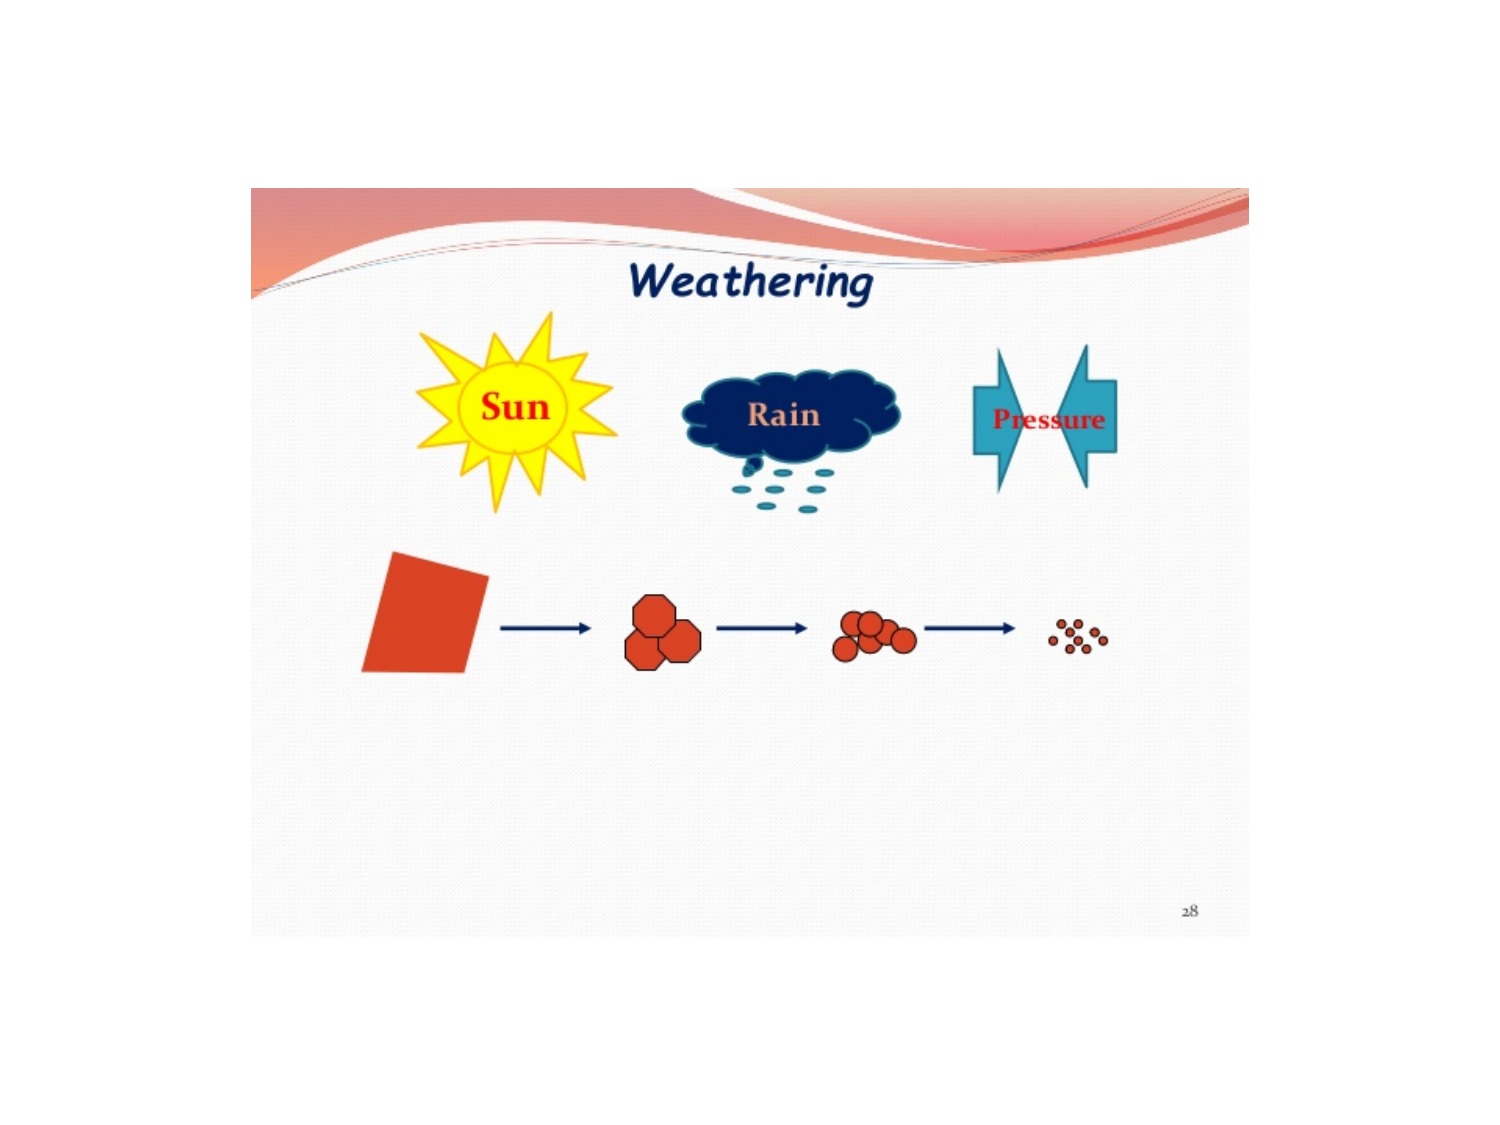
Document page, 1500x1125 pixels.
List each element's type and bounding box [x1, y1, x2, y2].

picture [251, 187, 1249, 937]
